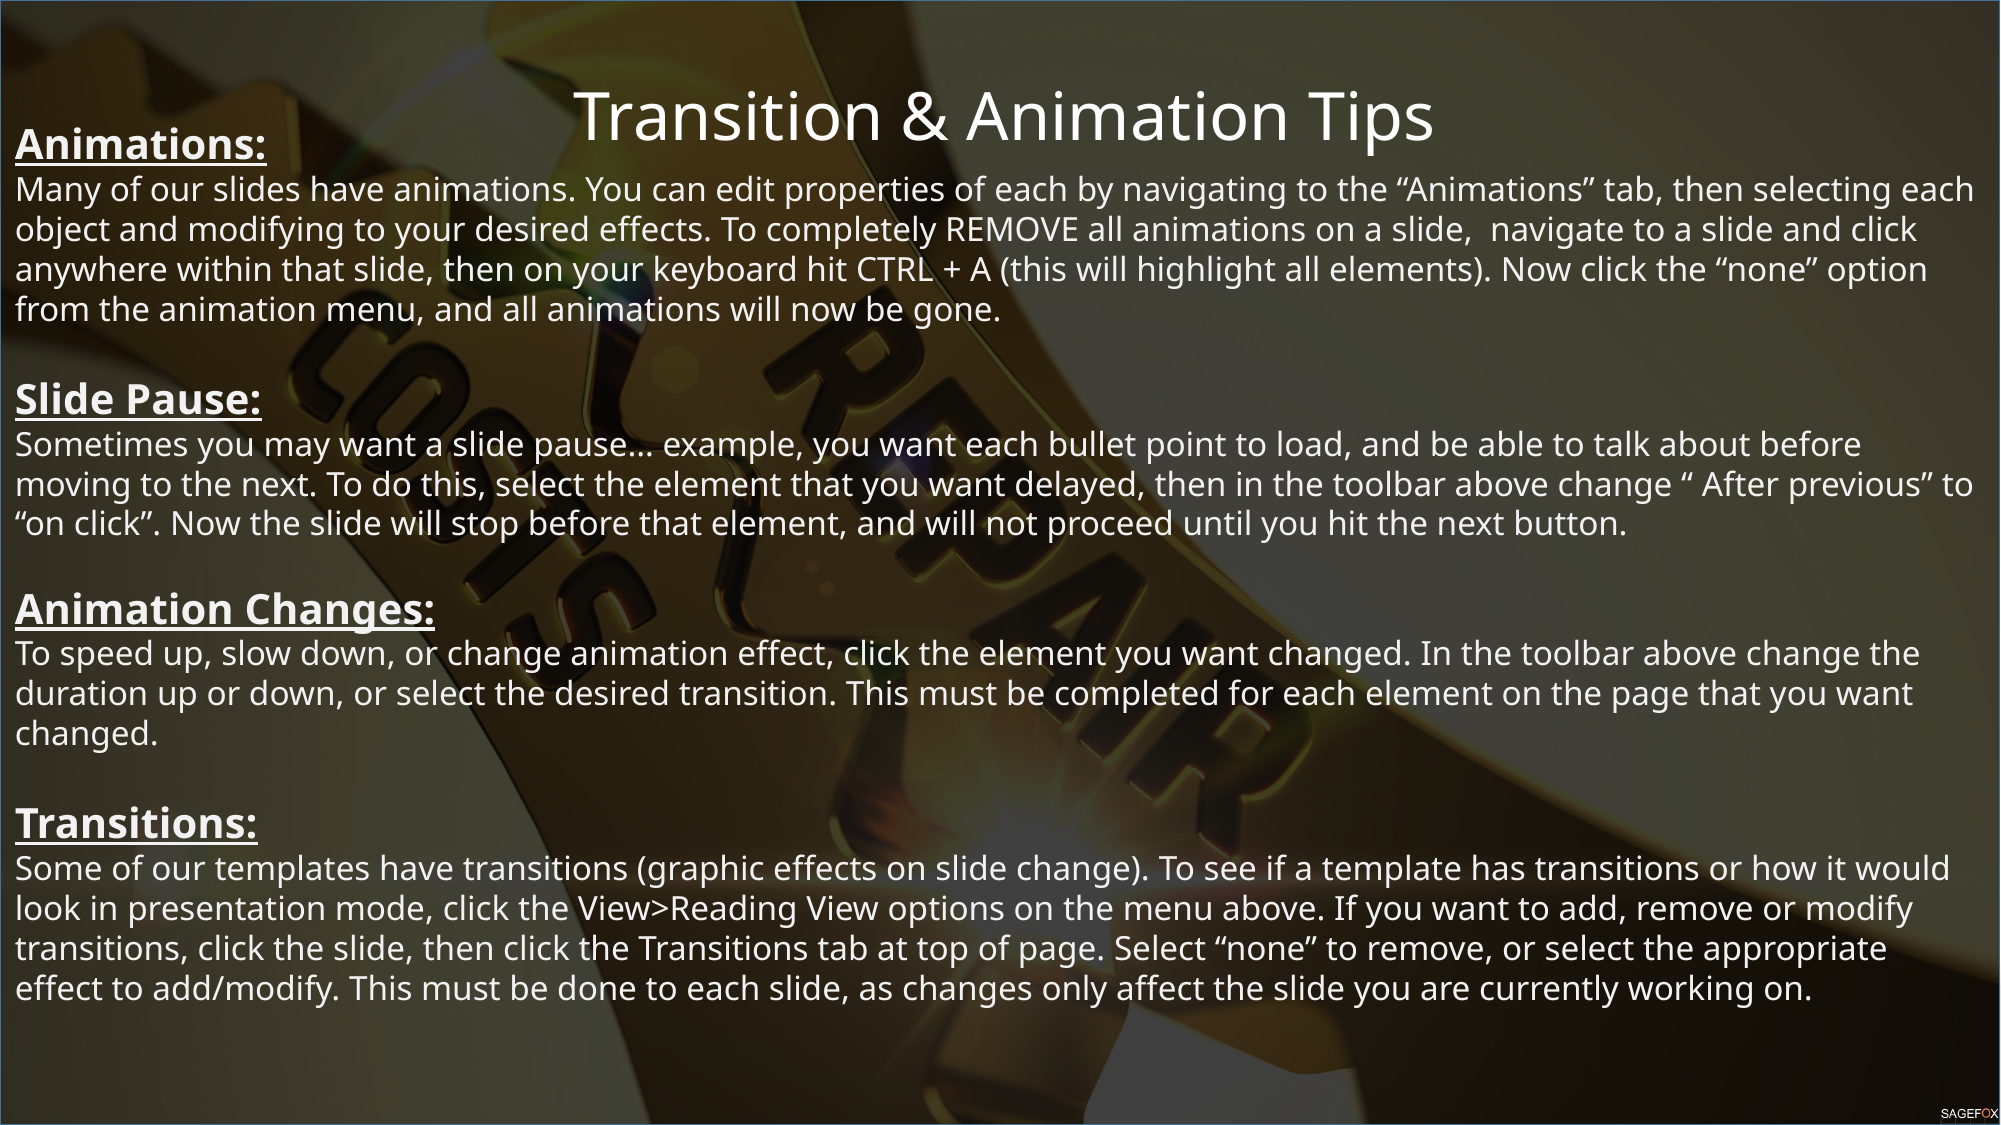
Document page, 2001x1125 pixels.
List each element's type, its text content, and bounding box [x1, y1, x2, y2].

text_box Animations: Many of our slides have animations. You can edit properties of each by navigating to the “Animations” tab, then selecting each object and modifying to your desired effects. To completely REMOVE all animations on a slide, navigate to a slide and click anywhere within that slide, then on your keyboard hit CTRL + A (this will highlight all elements). Now click the “none” option from the animation menu, and all animations will now be gone. Slide Pause: Sometimes you may want a slide pause… example, you want each bullet point to load, and be able to talk about before moving to the next. To do this, select the element that you want delayed, then in the toolbar above change “ After previous” to “on click”. Now the slide will stop before that element, and will not proceed until you hit the next button. Animation Changes: To speed up, slow down, or change animation effect, click the element you want changed. In the toolbar above change the duration up or down, or select the desired transition. This must be completed for each element on the page that you want changed. Transitions: Some of our templates have transitions (graphic effects on slide change). To see if a template has transitions or how it would look in presentation mode, click the View>Reading View options on the menu above. If you want to add, remove or modify transitions, click the slide, then click the Transitions tab at top of page. Select “none” to remove, or select the appropriate effect to add/modify. This must be done to each slide, as changes only affect the slide you are currently working on. [0, 0, 2000, 1125]
title Transition & Animation Tips [477, 59, 1532, 177]
